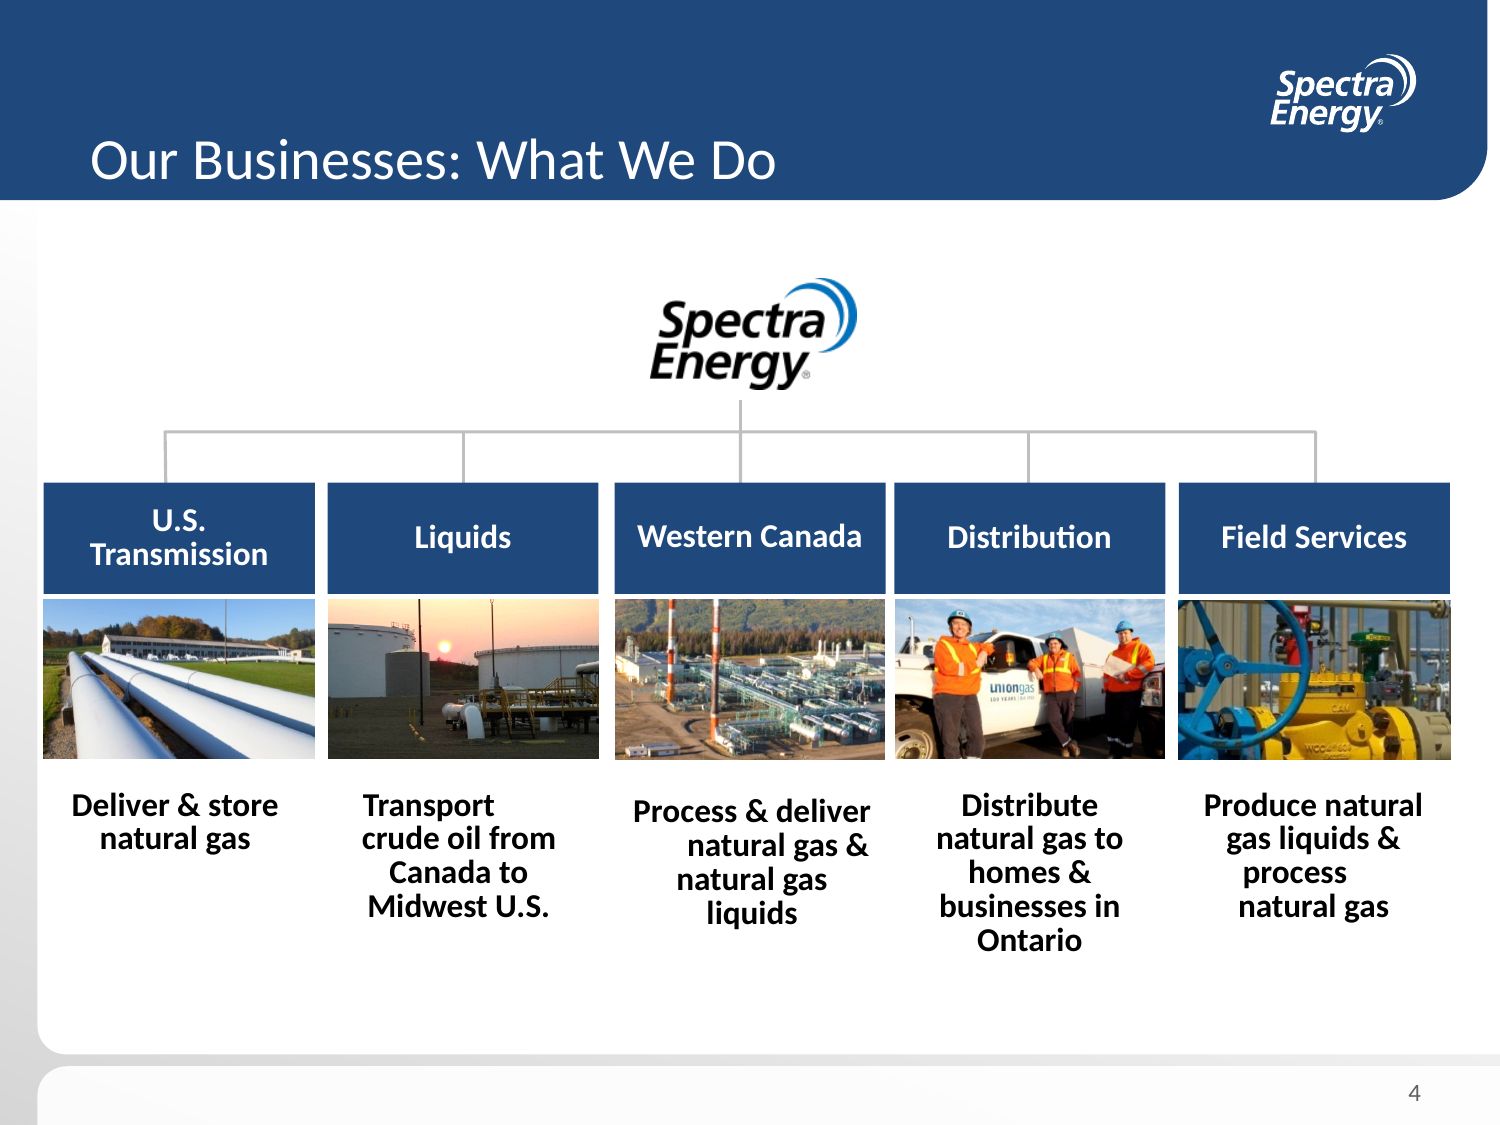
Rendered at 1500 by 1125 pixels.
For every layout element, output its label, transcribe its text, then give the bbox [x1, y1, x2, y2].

text_box Distribute natural gas to homes & businesses in Ontario [894, 781, 1166, 966]
text_box Western Canada [614, 482, 886, 594]
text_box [1270, 52, 1419, 133]
picture [1178, 737, 1202, 760]
picture [1178, 599, 1451, 760]
picture [895, 599, 1165, 759]
text_box Liquids [327, 482, 599, 594]
picture [615, 599, 885, 760]
text_box Field Services [1178, 482, 1450, 594]
text_box Distribution [894, 482, 1166, 594]
slide_number 4 [1393, 1061, 1460, 1122]
picture [43, 599, 315, 759]
title Our Businesses: What We Do [75, 26, 1209, 199]
text_box Deliver & store natural gas [53, 781, 297, 865]
text_box [1209, 48, 1479, 166]
text_box [1029, 431, 1317, 550]
picture [327, 599, 599, 759]
text_box Transport crude oil from Canada to Midwest U.S. [330, 781, 588, 932]
text_box [738, 431, 742, 482]
picture [649, 278, 857, 390]
text_box Process & deliver natural gas & natural gas liquids [616, 788, 888, 939]
text_box [742, 431, 1028, 547]
text_box [164, 431, 739, 545]
text_box Produce natural gas liquids & process natural gas [1177, 781, 1451, 932]
text_box U.S. Transmission [43, 482, 315, 594]
